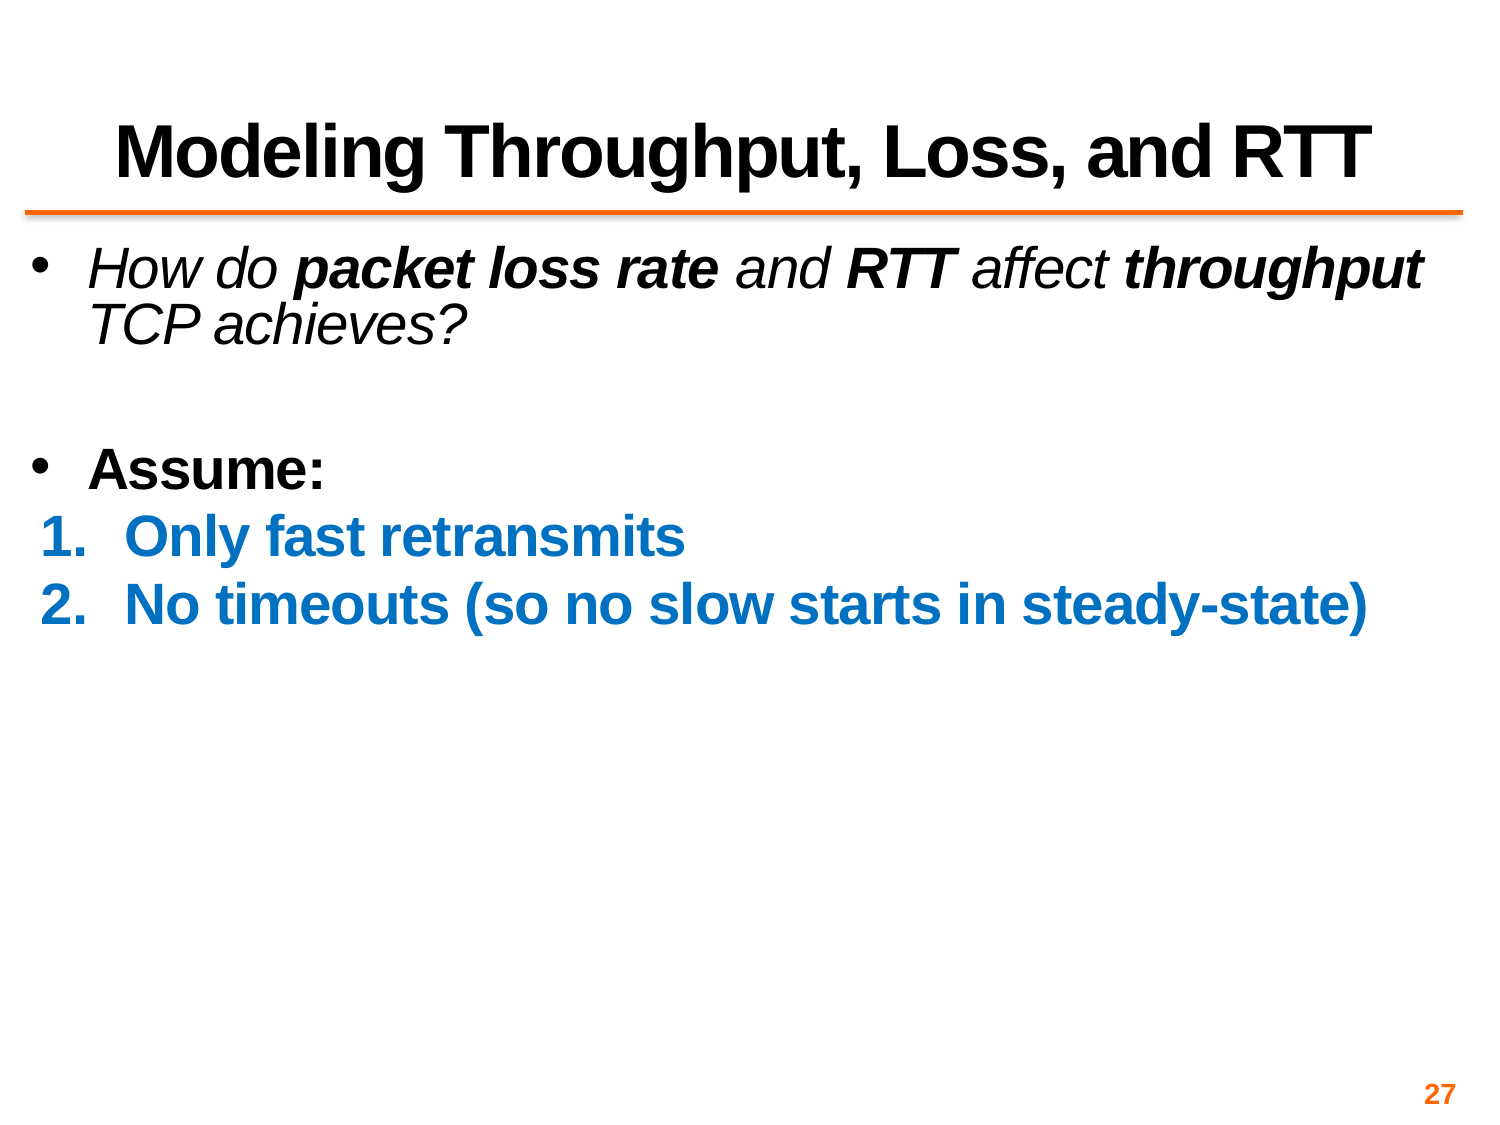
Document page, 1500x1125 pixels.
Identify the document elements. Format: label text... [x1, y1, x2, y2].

title Modeling Throughput, Loss, and RTT [24, 24, 1463, 201]
list How do packet loss rate and RTT affect throughput TCP achieves? Assume: Only fast retransmits No timeouts (so no slow starts in steady-state) [24, 237, 1463, 1038]
slide_number 27 [1112, 1074, 1463, 1110]
